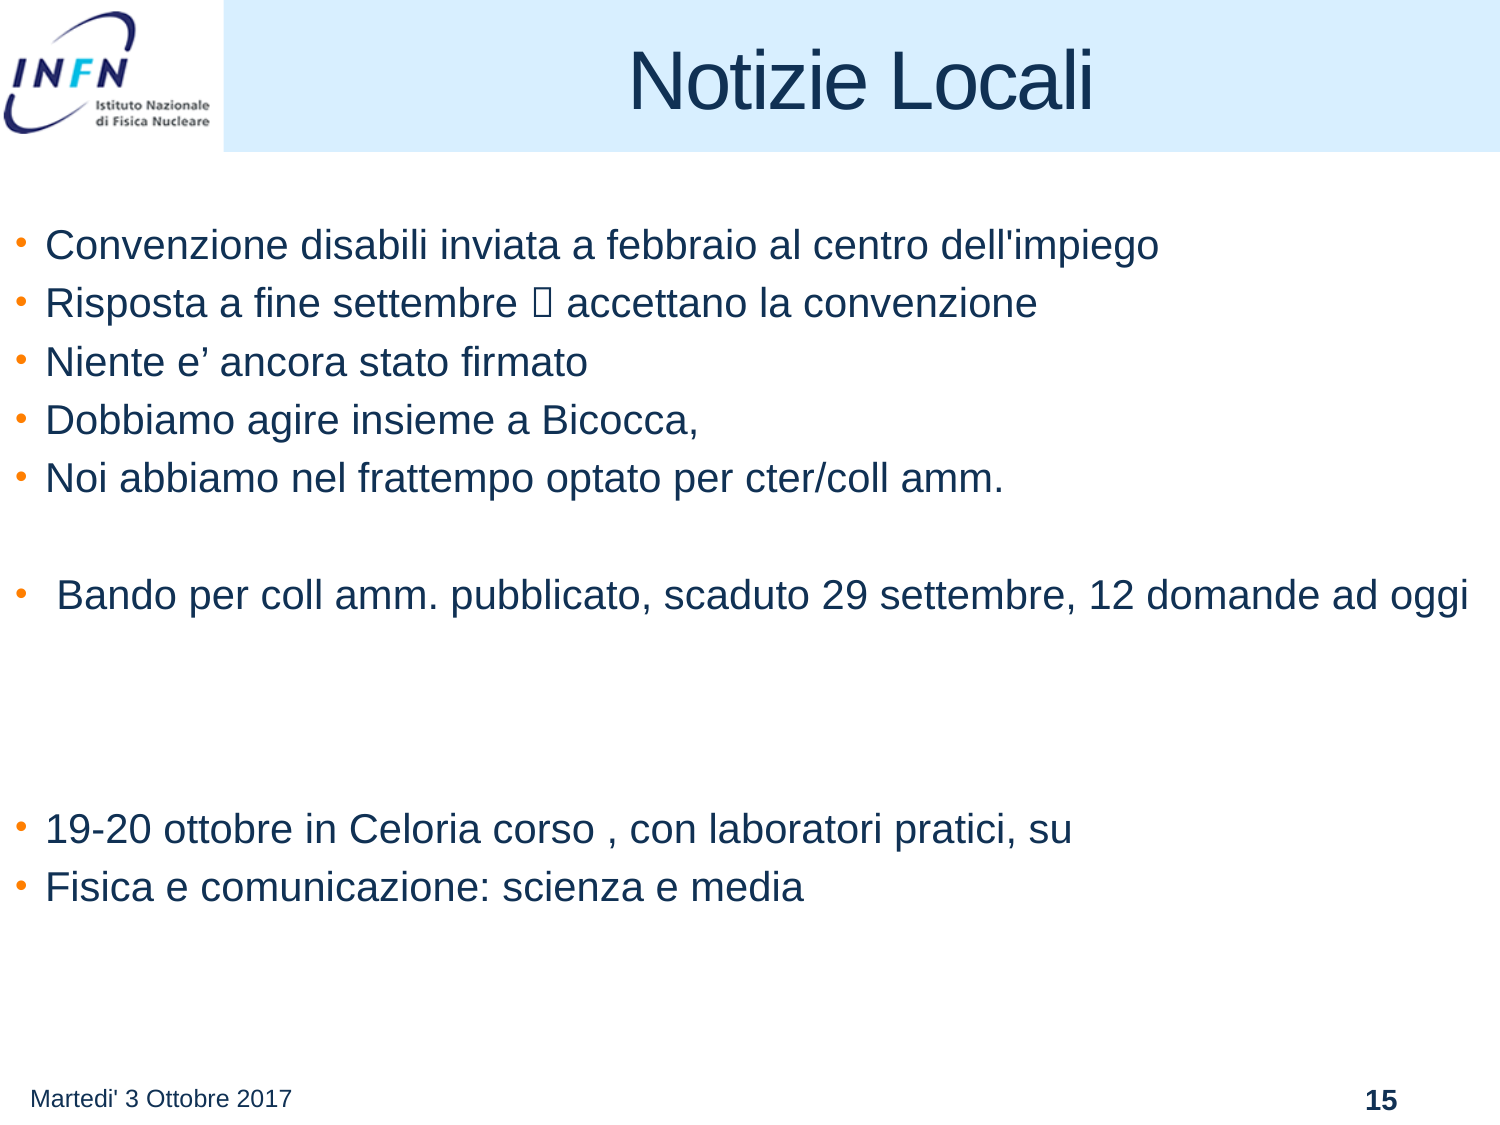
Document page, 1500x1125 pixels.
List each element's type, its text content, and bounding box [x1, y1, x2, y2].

slide_number 15 [1350, 1072, 1500, 1125]
list Convenzione disabili inviata a febbraio al centro dell'impiego Risposta a fine settembre  accettano la convenzione Niente e’ ancora stato firmato Dobbiamo agire insieme a Bicocca, Noi abbiamo nel frattempo optato per cter/coll amm. Bando per coll amm. pubblicato, scaduto 29 settembre, 12 domande ad oggi 19-20 ottobre in Celoria corso , con laboratori pratici, su Fisica e comunicazione: scienza e media [0, 151, 1500, 1125]
slide_number Martedi' 3 Ottobre 2017 [15, 1071, 396, 1125]
title Notizie Locali [223, 0, 1500, 151]
picture [0, 0, 215, 149]
